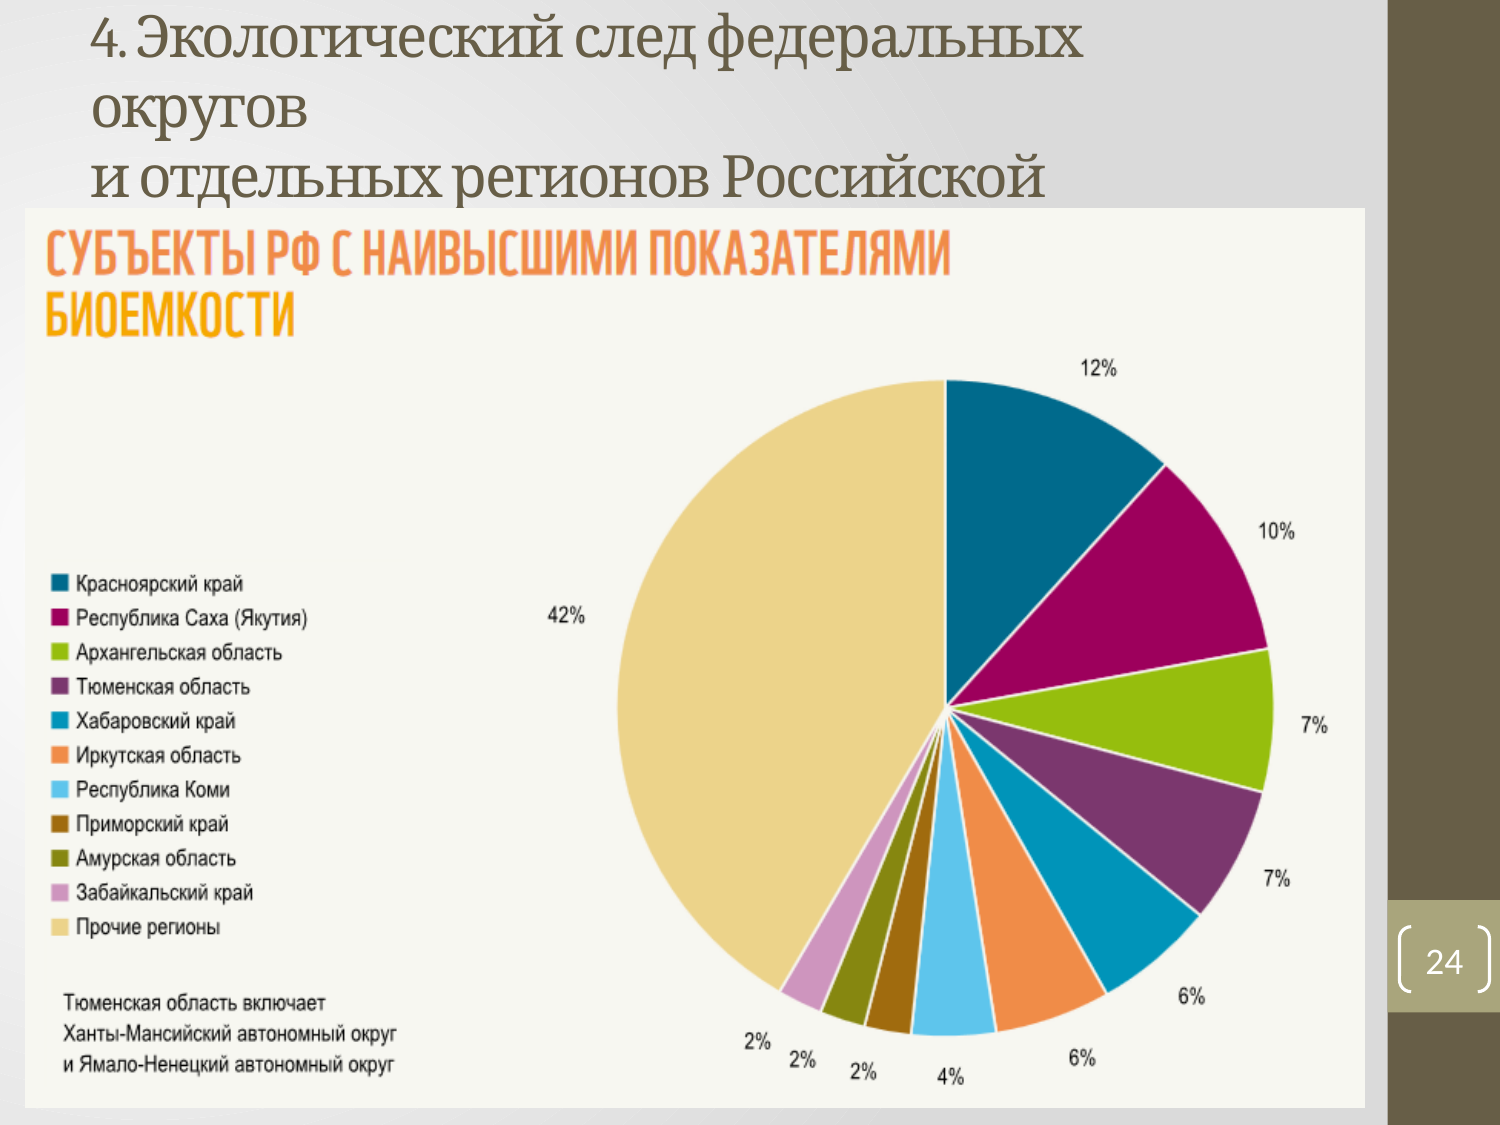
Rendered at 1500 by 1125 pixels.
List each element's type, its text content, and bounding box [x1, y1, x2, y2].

picture [24, 207, 1365, 1109]
slide_number 24 [1397, 925, 1492, 994]
title 4. Экологический след федеральных округов и отдельных регионов Российской Федерации [75, 45, 1325, 200]
